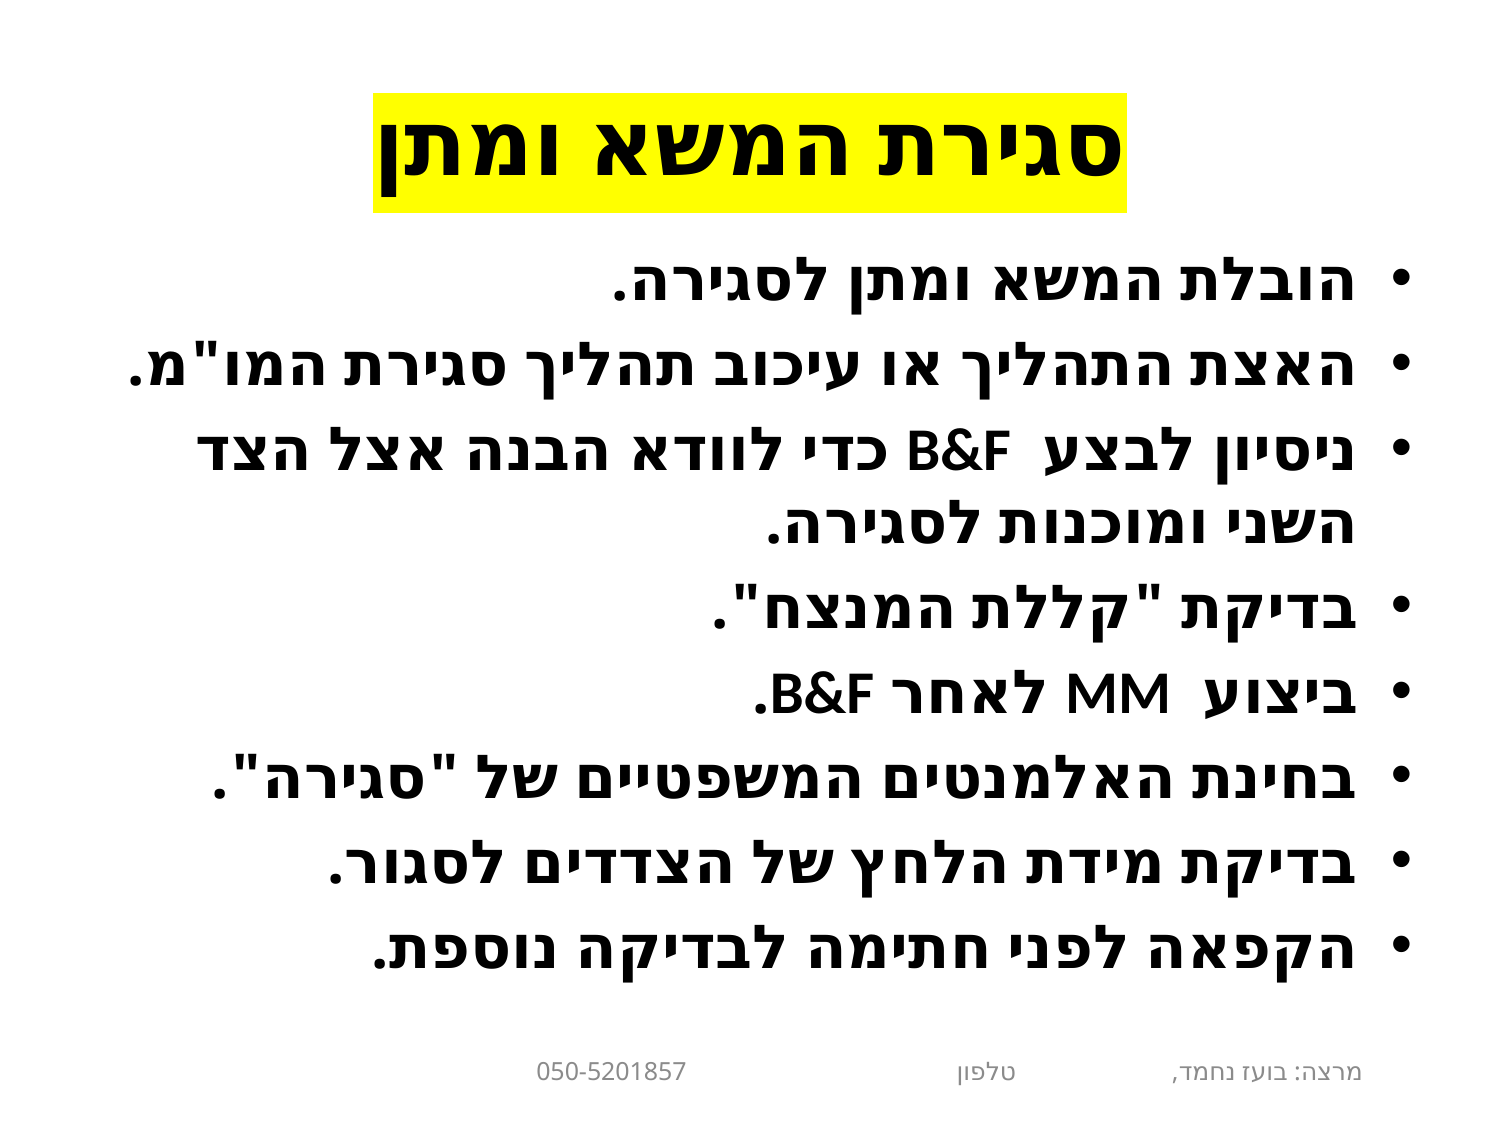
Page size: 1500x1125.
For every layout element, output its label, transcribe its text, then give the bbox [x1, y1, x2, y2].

title סגירת המשא ומתן [75, 45, 1425, 232]
list הובלת המשא ומתן לסגירה. האצת התהליך או עיכוב תהליך סגירת המו"מ. ניסיון לבצע B&F כדי לוודא הבנה אצל הצד השני ומוכנות לסגירה. בדיקת "קללת המנצח". ביצוע MM לאחר B&F. בחינת האלמנטים המשפטיים של "סגירה". בדיקת מידת הלחץ של הצדדים לסגור. הקפאה לפני חתימה לבדיקה נוספת. [75, 232, 1425, 1047]
footer מרצה: בועז נחמד, טלפון 050-5201857 [512, 1042, 988, 1103]
